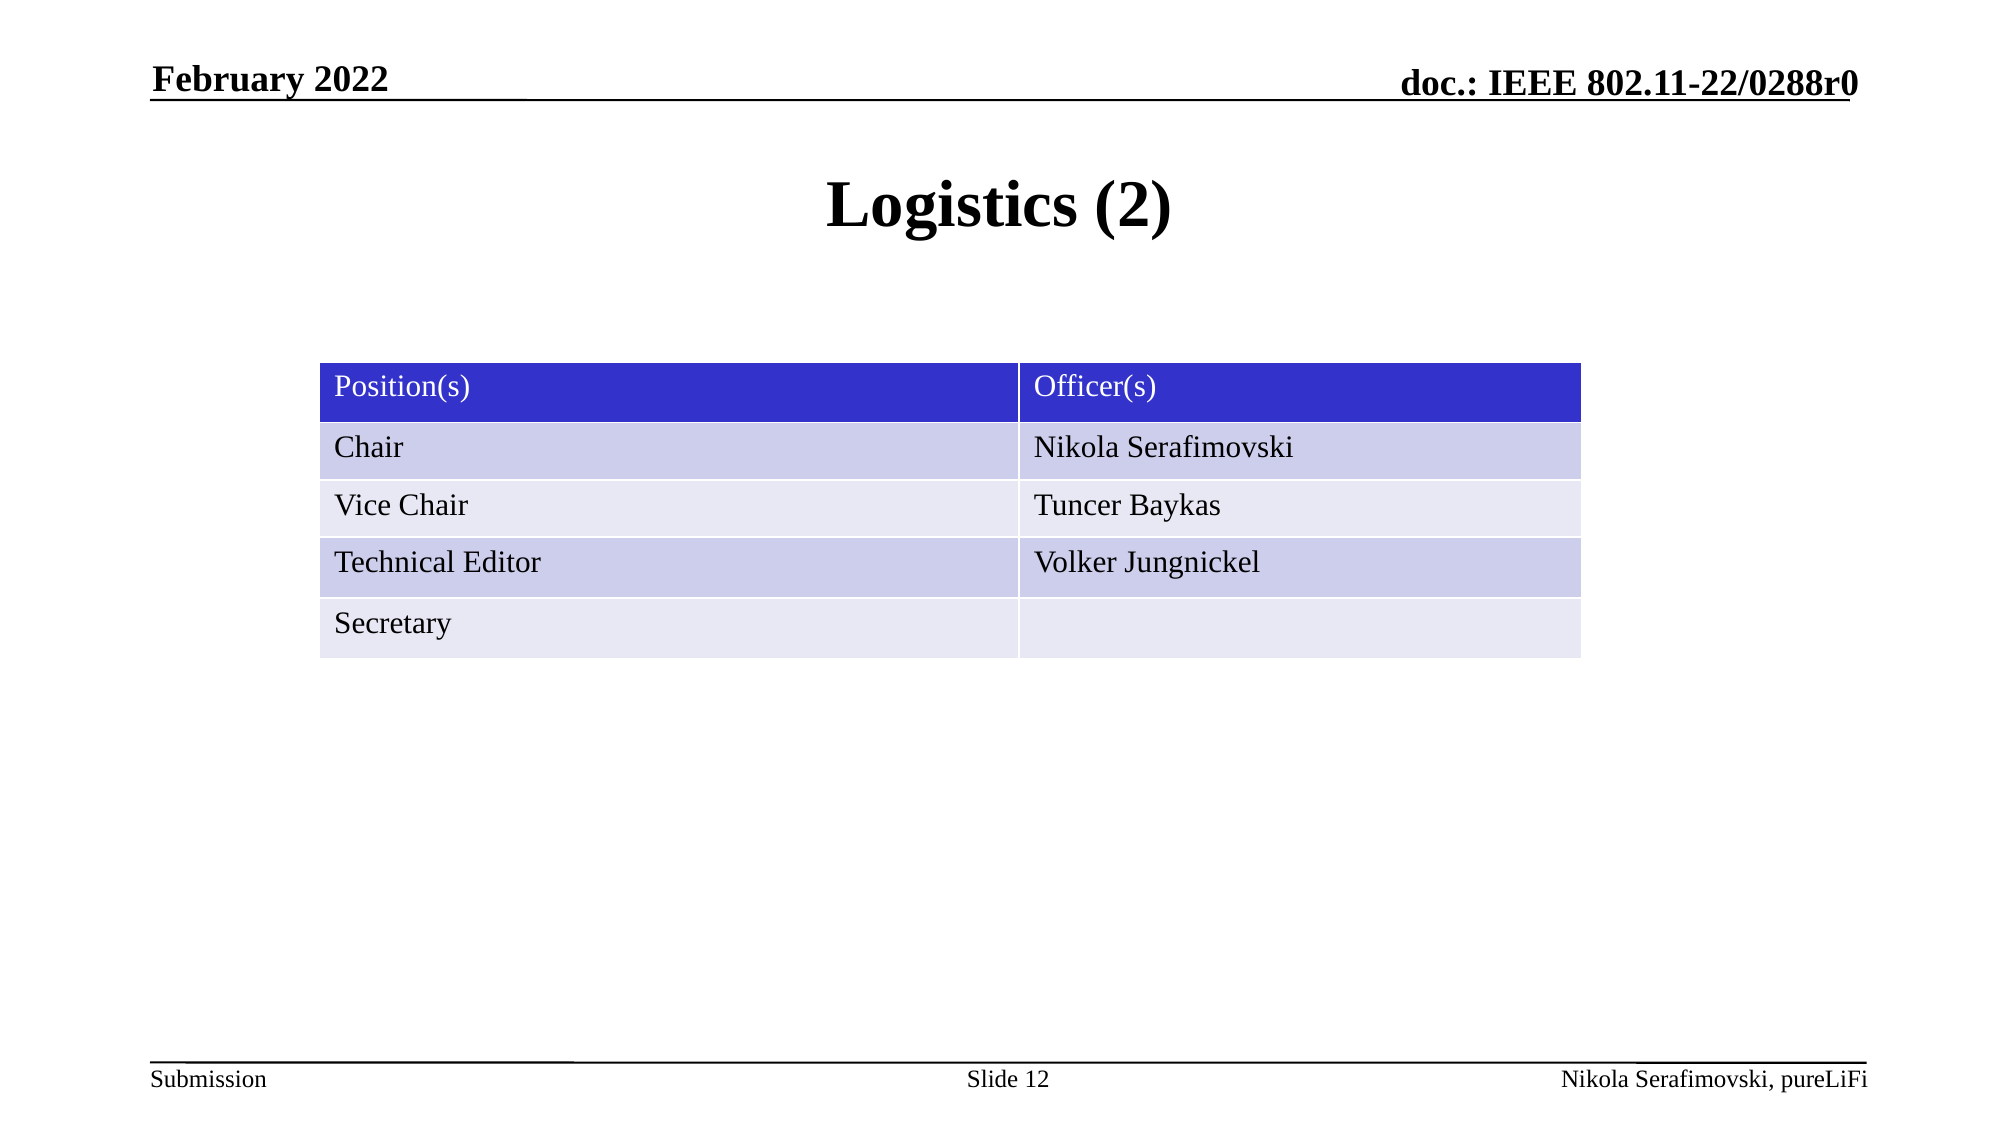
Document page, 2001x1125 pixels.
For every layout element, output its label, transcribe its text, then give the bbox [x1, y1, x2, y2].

table_cell Secretary [320, 599, 1018, 658]
slide_number Slide 12 [950, 1061, 1067, 1123]
table_cell [1020, 599, 1581, 658]
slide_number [152, 54, 563, 100]
footer Nikola Serafimovski, pureLiFi [1171, 1061, 1869, 1093]
table_cell Vice Chair [320, 481, 1018, 536]
table_cell Volker Jungnickel [1020, 538, 1581, 597]
table_cell Nikola Serafimovski [1020, 423, 1581, 479]
table_cell Technical Editor [320, 538, 1018, 597]
table_cell Tuncer Baykas [1020, 481, 1581, 536]
table_header Position(s) [320, 363, 1018, 422]
table_cell Chair [320, 423, 1018, 479]
title Logistics (2) [149, 112, 1850, 288]
table_header Officer(s) [1020, 363, 1581, 422]
